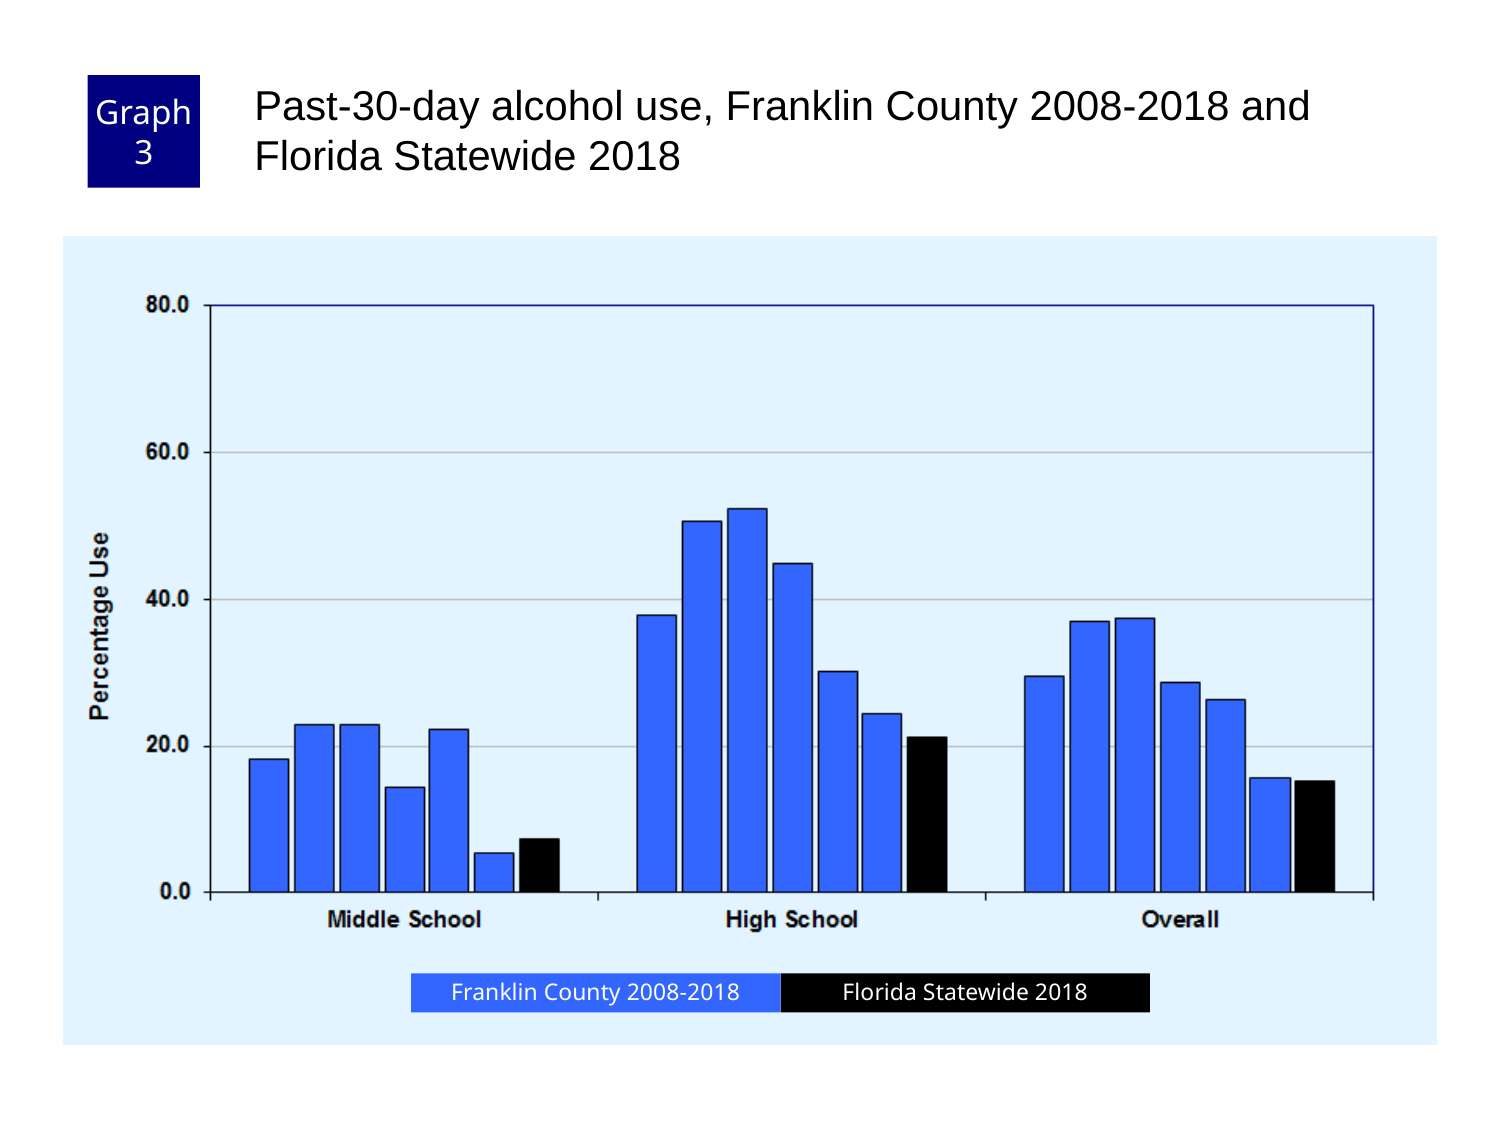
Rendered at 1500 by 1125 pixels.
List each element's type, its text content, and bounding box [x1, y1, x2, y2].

picture [62, 236, 1437, 1046]
text_box Past-30-day alcohol use, Franklin County 2008-2018 and Florida Statewide 2018 [249, 75, 1438, 200]
text_box Graph 3 [87, 75, 200, 188]
